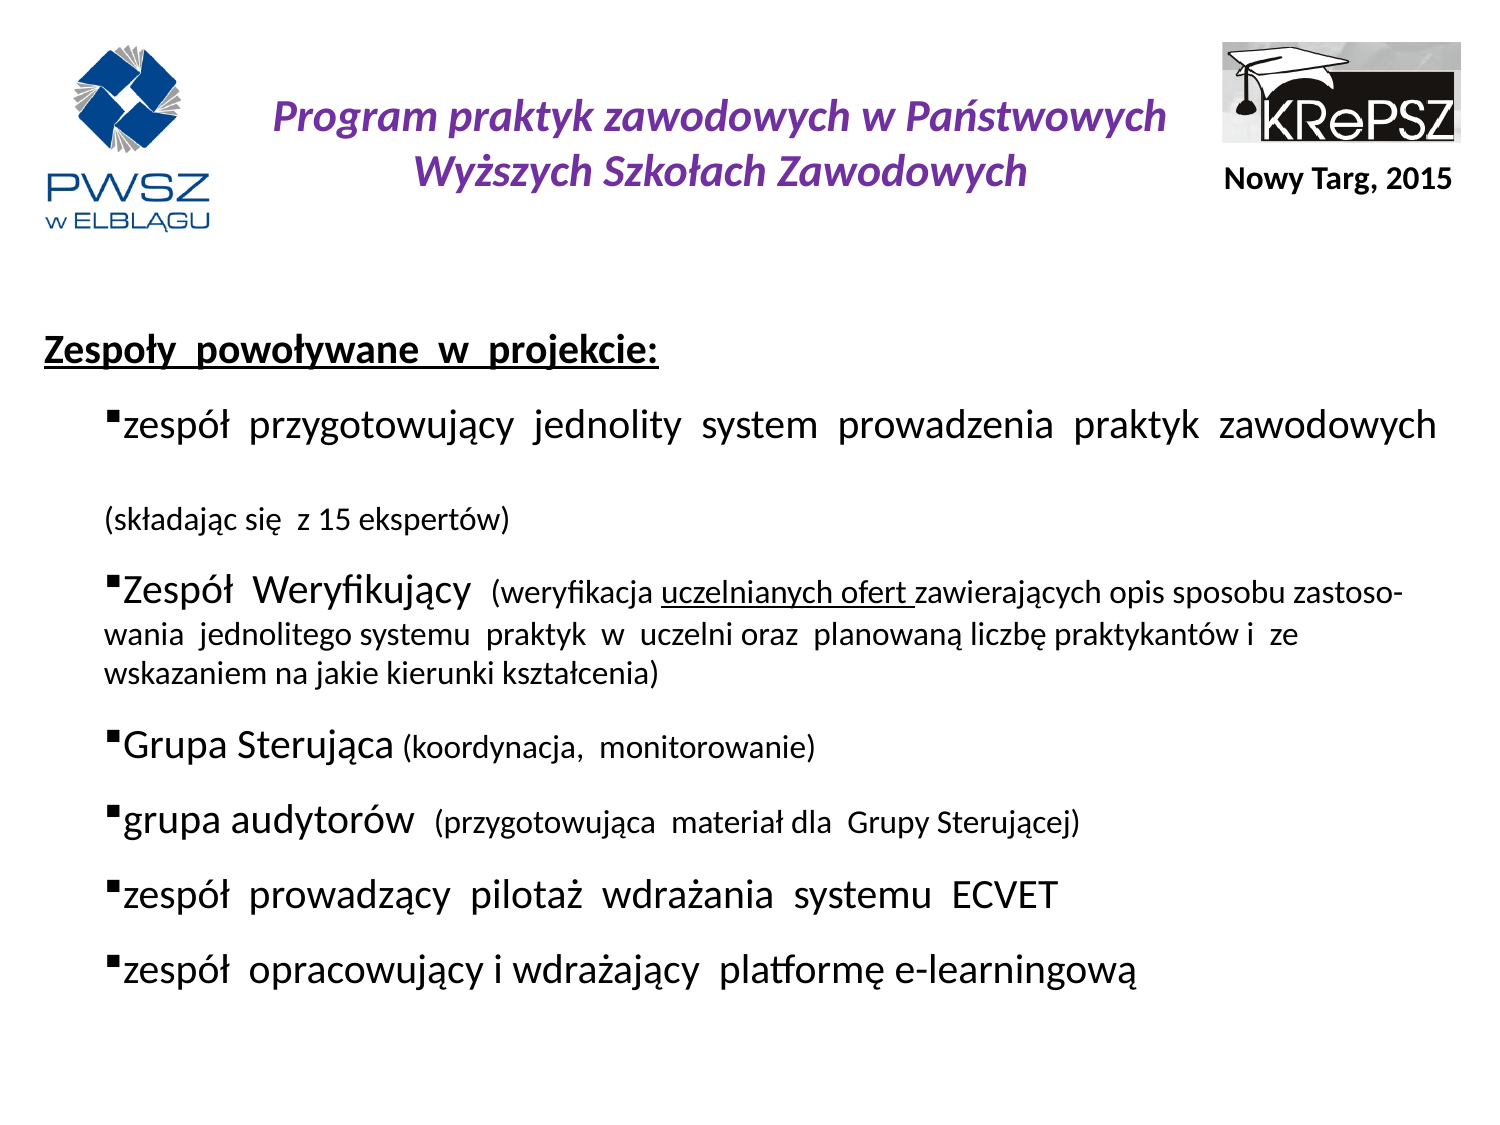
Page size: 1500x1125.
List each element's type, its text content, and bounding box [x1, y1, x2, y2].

text_box Nowy Targ, 2015 [1198, 148, 1479, 204]
text_box Zespoły powoływane w projekcie: zespół przygotowujący jednolity system prowadzenia praktyk zawodowych (składając się z 15 ekspertów) Zespół Weryfikujący (weryfikacja uczelnianych ofert zawierających opis sposobu zastoso- wania jednolitego systemu praktyk w uczelni oraz planowaną liczbę praktykantów i ze wskazaniem na jakie kierunki kształcenia) Grupa Sterująca (koordynacja, monitorowanie) grupa audytorów (przygotowująca materiał dla Grupy Sterującej) zespół prowadzący pilotaż wdrażania systemu ECVET zespół opracowujący i wdrażający platformę e-learningową [29, 314, 1471, 999]
picture [1222, 42, 1462, 144]
picture [23, 23, 231, 250]
text_box Program praktyk zawodowych w Państwowych Wyższych Szkołach Zawodowych [253, 78, 1187, 203]
